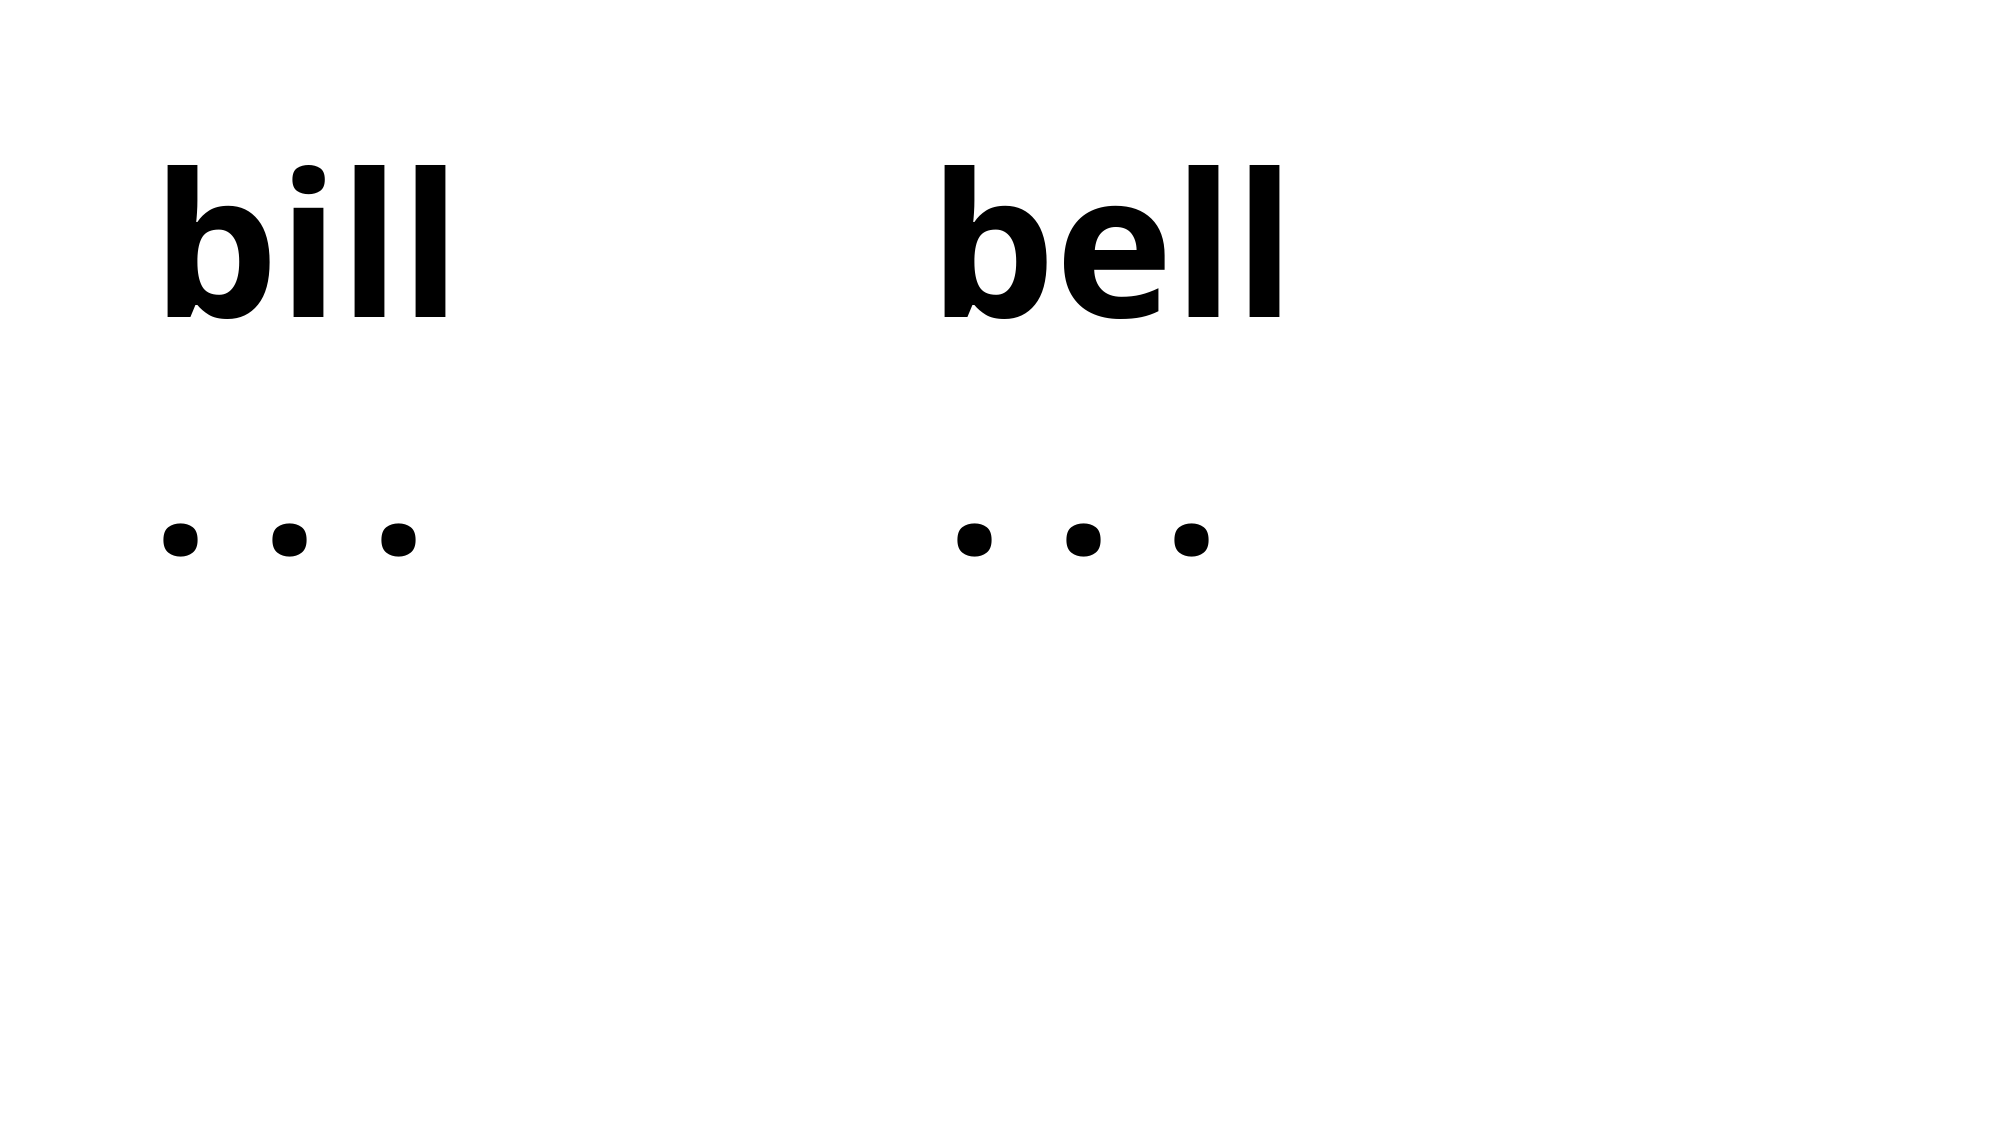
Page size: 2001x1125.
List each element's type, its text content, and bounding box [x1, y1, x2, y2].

list bill bell . . . . . . [137, 137, 1863, 1014]
